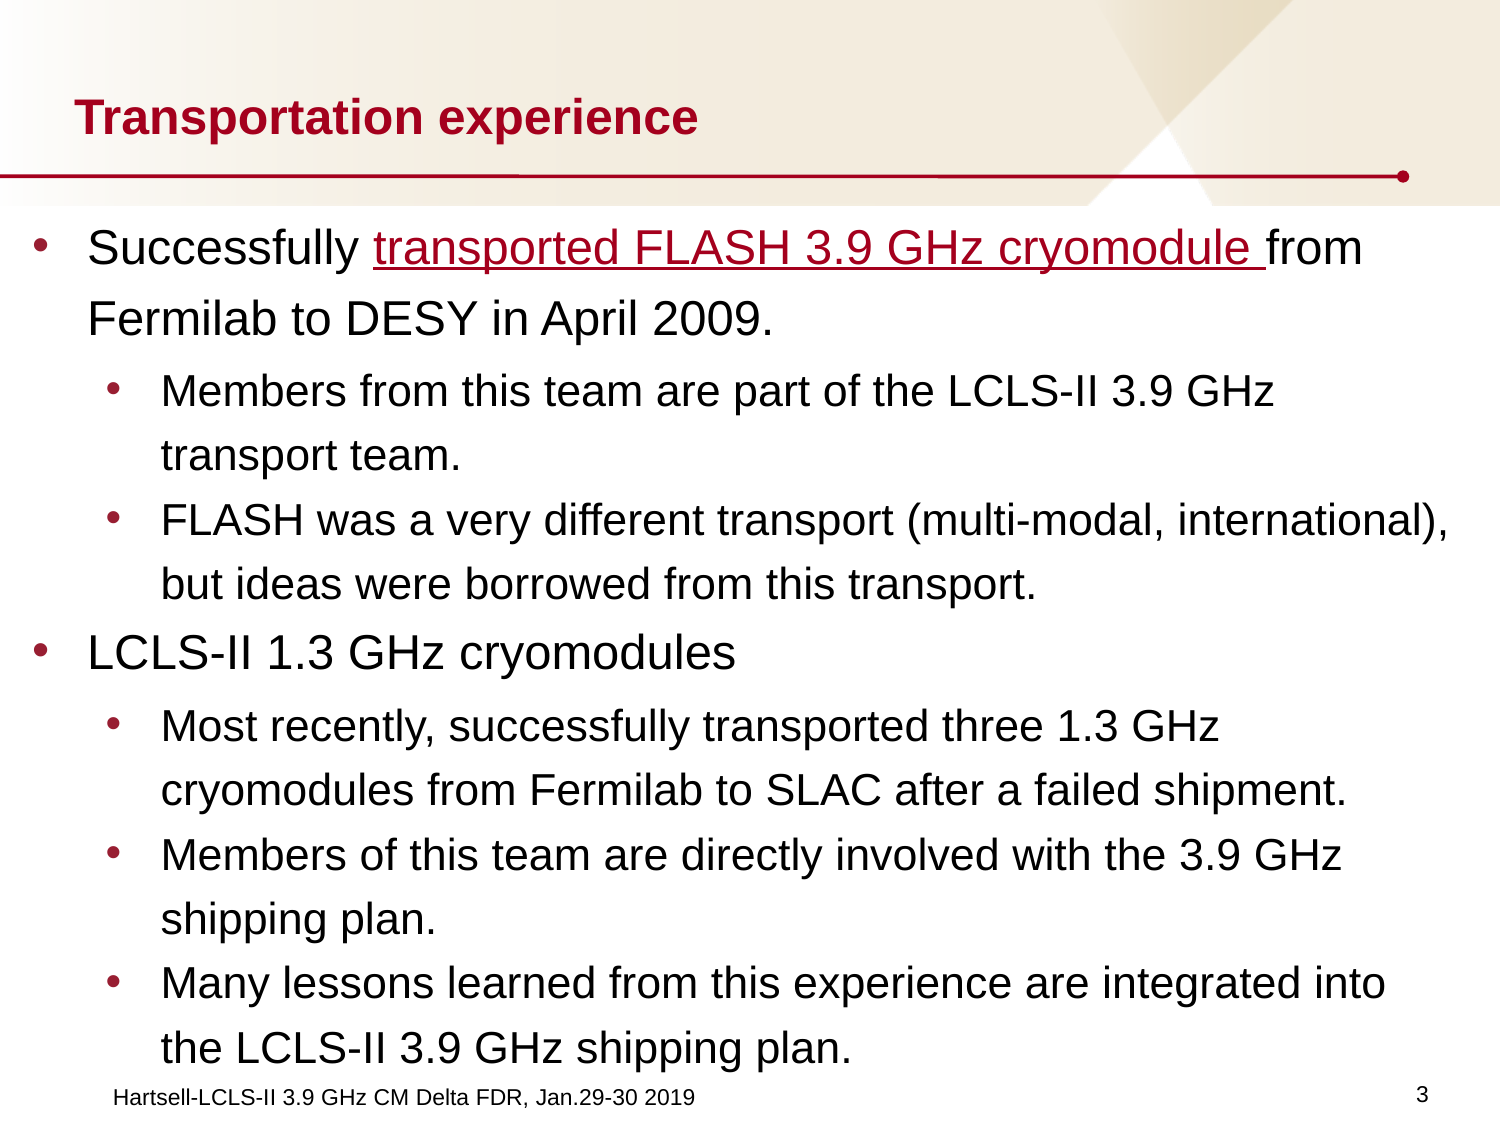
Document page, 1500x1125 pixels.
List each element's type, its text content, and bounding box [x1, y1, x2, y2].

footer Hartsell-LCLS-II 3.9 GHz CM Delta FDR, Jan.29-30 2019 [98, 1074, 775, 1125]
list Successfully transported FLASH 3.9 GHz cryomodule from Fermilab to DESY in April 2009. Members from this team are part of the LCLS-II 3.9 GHz transport team. FLASH was a very different transport (multi-modal, international), but ideas were borrowed from this transport. LCLS-II 1.3 GHz cryomodules Most recently, successfully transported three 1.3 GHz cryomodules from Fermilab to SLAC after a failed shipment. Members of this team are directly involved with the 3.9 GHz shipping plan. Many lessons learned from this experience are integrated into the LCLS-II 3.9 GHz shipping plan. [32, 203, 1457, 1075]
picture [0, 0, 1500, 206]
slide_number 3 [1404, 1047, 1457, 1125]
title Transportation experience [74, 21, 1404, 145]
